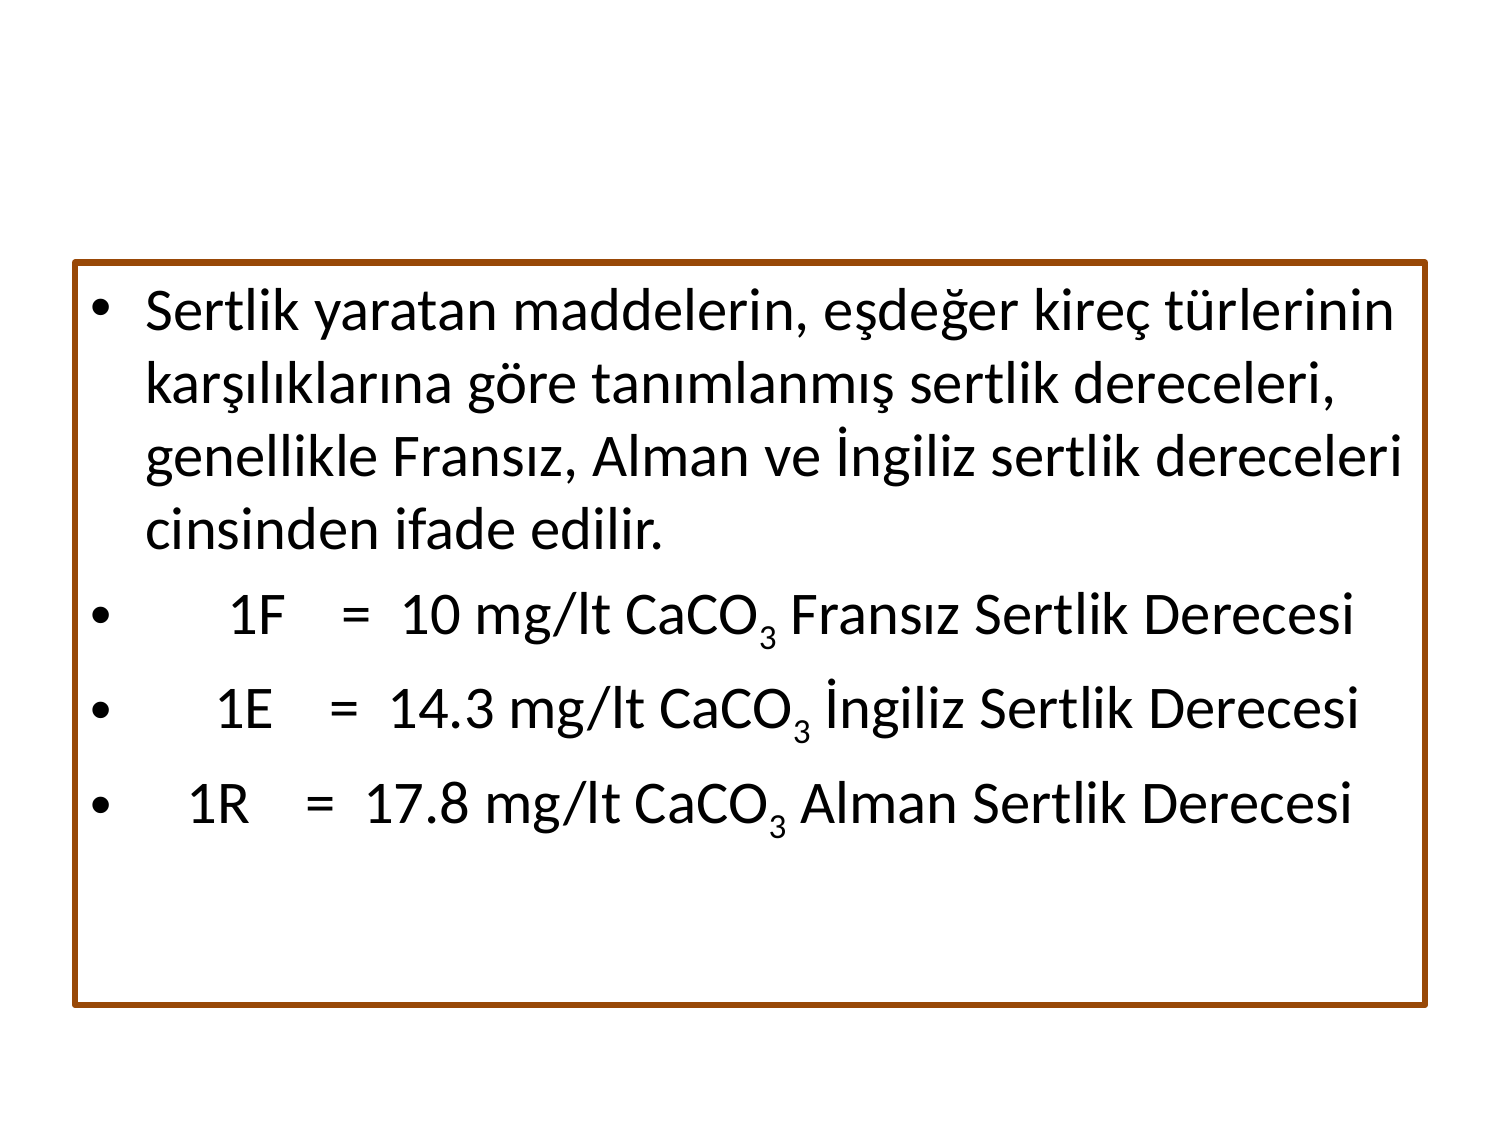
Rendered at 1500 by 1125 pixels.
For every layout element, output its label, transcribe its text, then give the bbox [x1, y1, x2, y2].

list Sertlik yaratan maddelerin, eşdeğer kireç türlerinin karşılıklarına göre tanımlanmış sertlik dereceleri, genellikle Fransız, Alman ve İngiliz sertlik dereceleri cinsinden ifade edilir. 1F = 10 mg/lt CaCO3 Fransız Sertlik Derecesi 1E = 14.3 mg/lt CaCO3 İngiliz Sertlik Derecesi 1R = 17.8 mg/lt CaCO3 Alman Sertlik Derecesi [75, 262, 1425, 1005]
